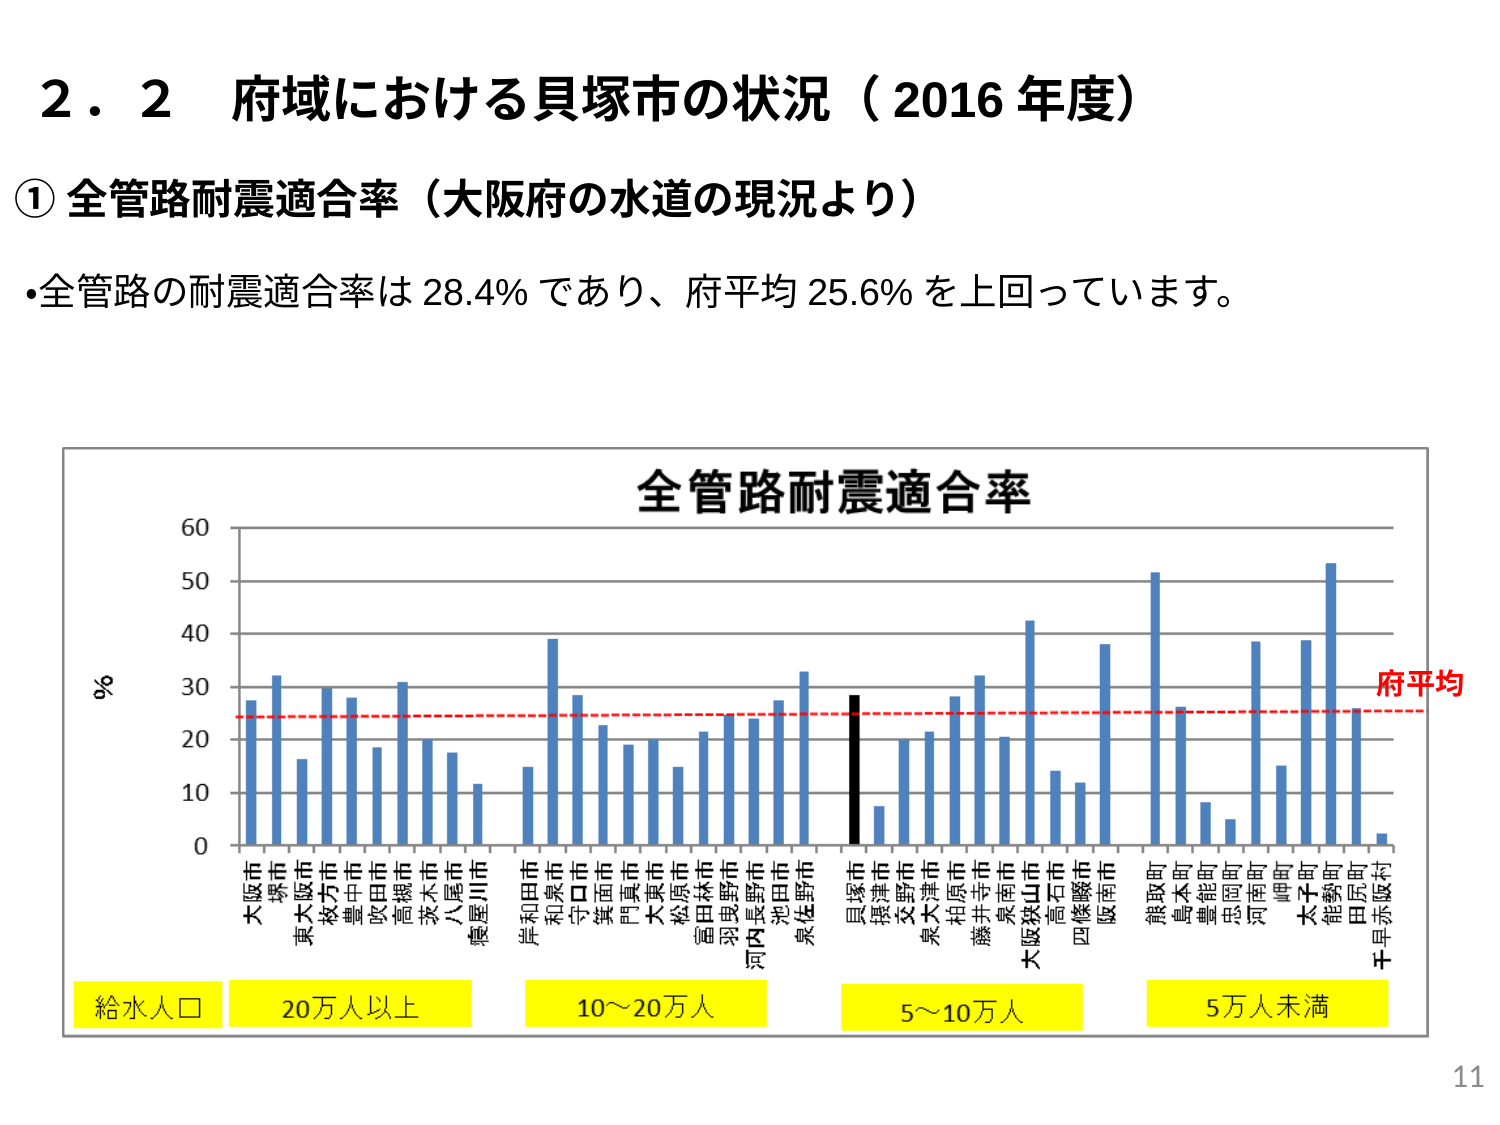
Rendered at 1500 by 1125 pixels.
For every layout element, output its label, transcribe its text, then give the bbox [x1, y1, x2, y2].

text_box 府平均 [1429, 660, 1493, 707]
slide_number 11 [1162, 1043, 1500, 1104]
text_box ２．２ 府域における貝塚市の状況（2016年度） ①全管路耐震適合率（大阪府の水道の現況より） ・全管路の耐震適合率は28.4%であり、府平均25.6%を上回っています。 [0, 60, 1475, 321]
picture [62, 447, 1429, 1044]
